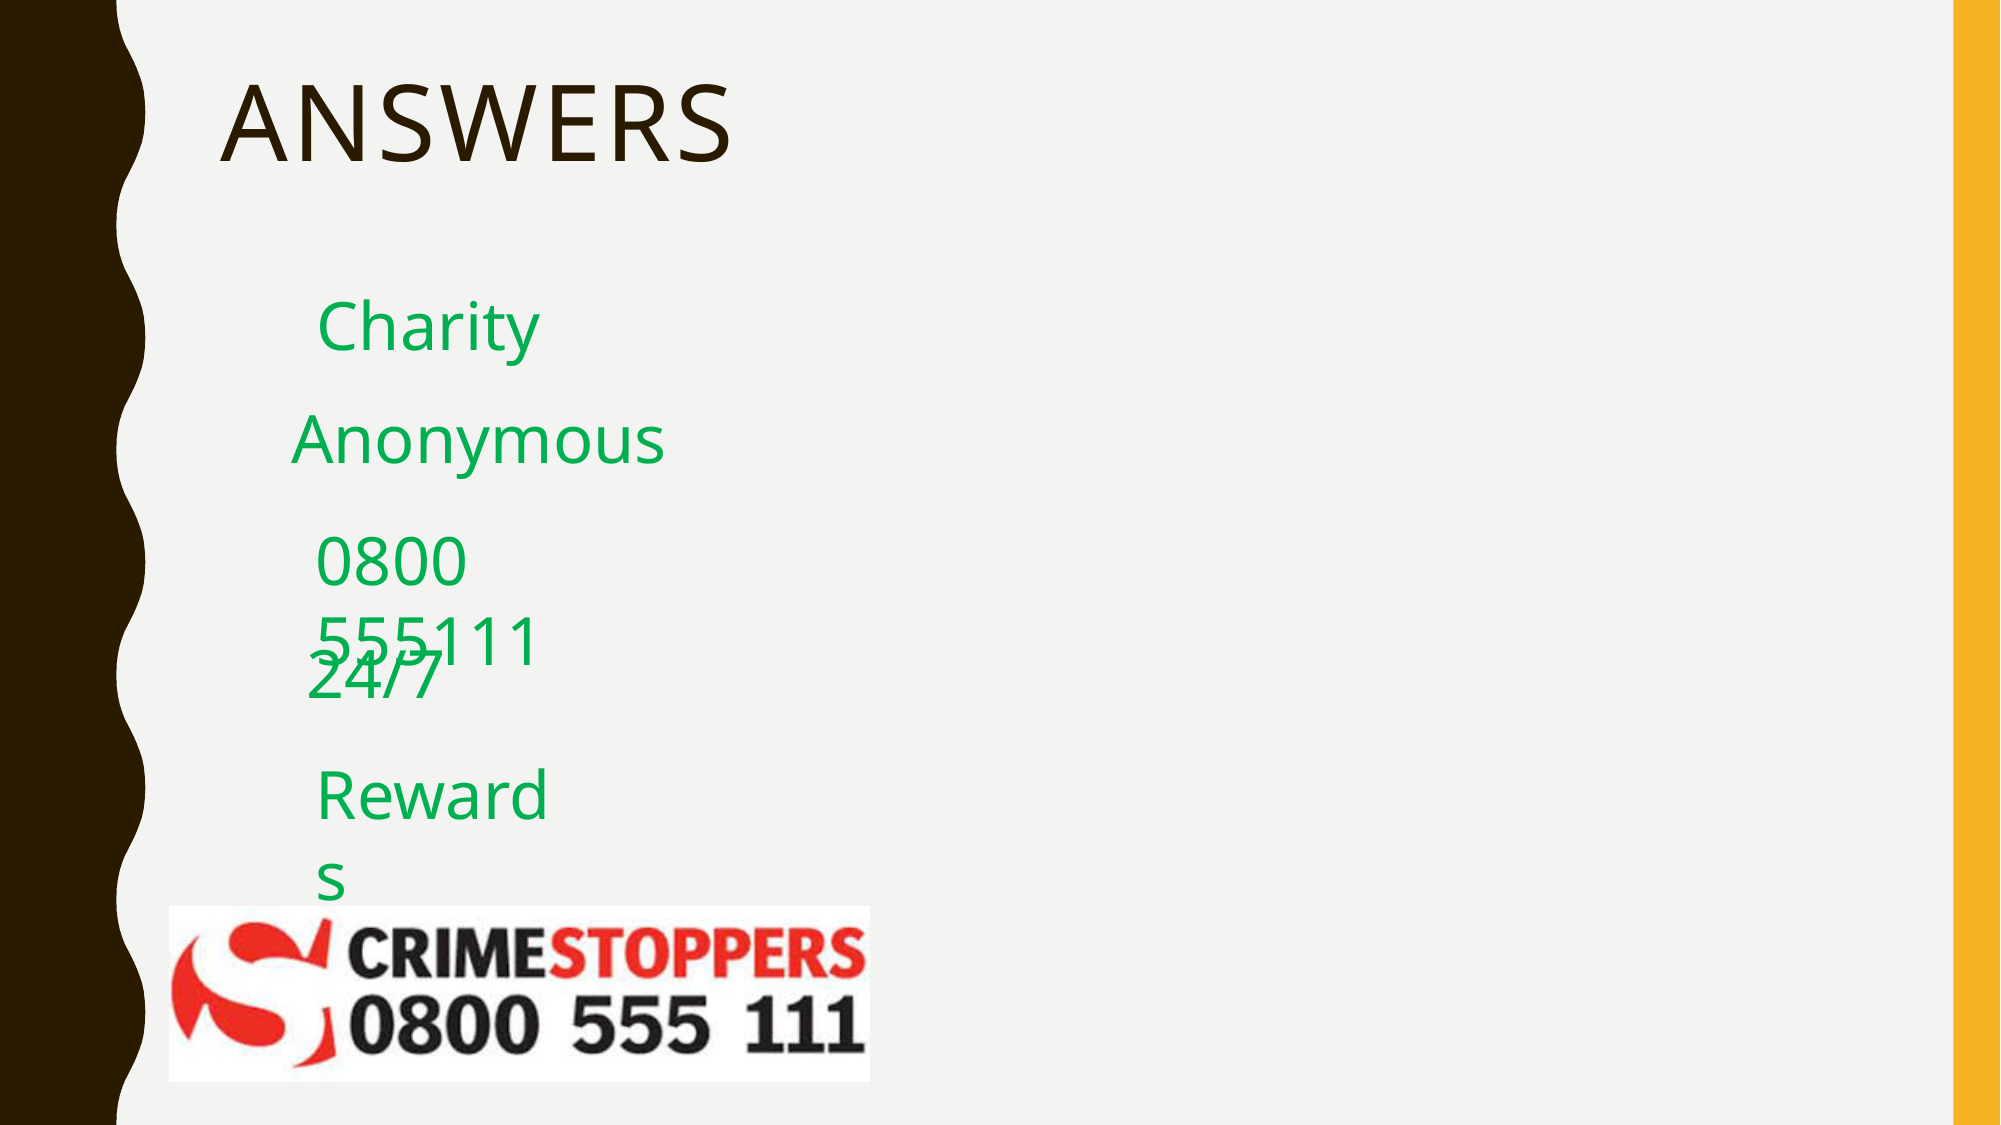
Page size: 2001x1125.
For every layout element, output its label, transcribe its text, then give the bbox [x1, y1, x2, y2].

text_box 24/7 [291, 624, 461, 720]
text_box Charity [301, 275, 855, 371]
text_box 0800 555111 [300, 510, 726, 686]
text_box Anonymous [276, 389, 682, 485]
text_box Rewards [300, 745, 567, 906]
title Answers [205, 62, 1875, 308]
picture [169, 906, 870, 1082]
